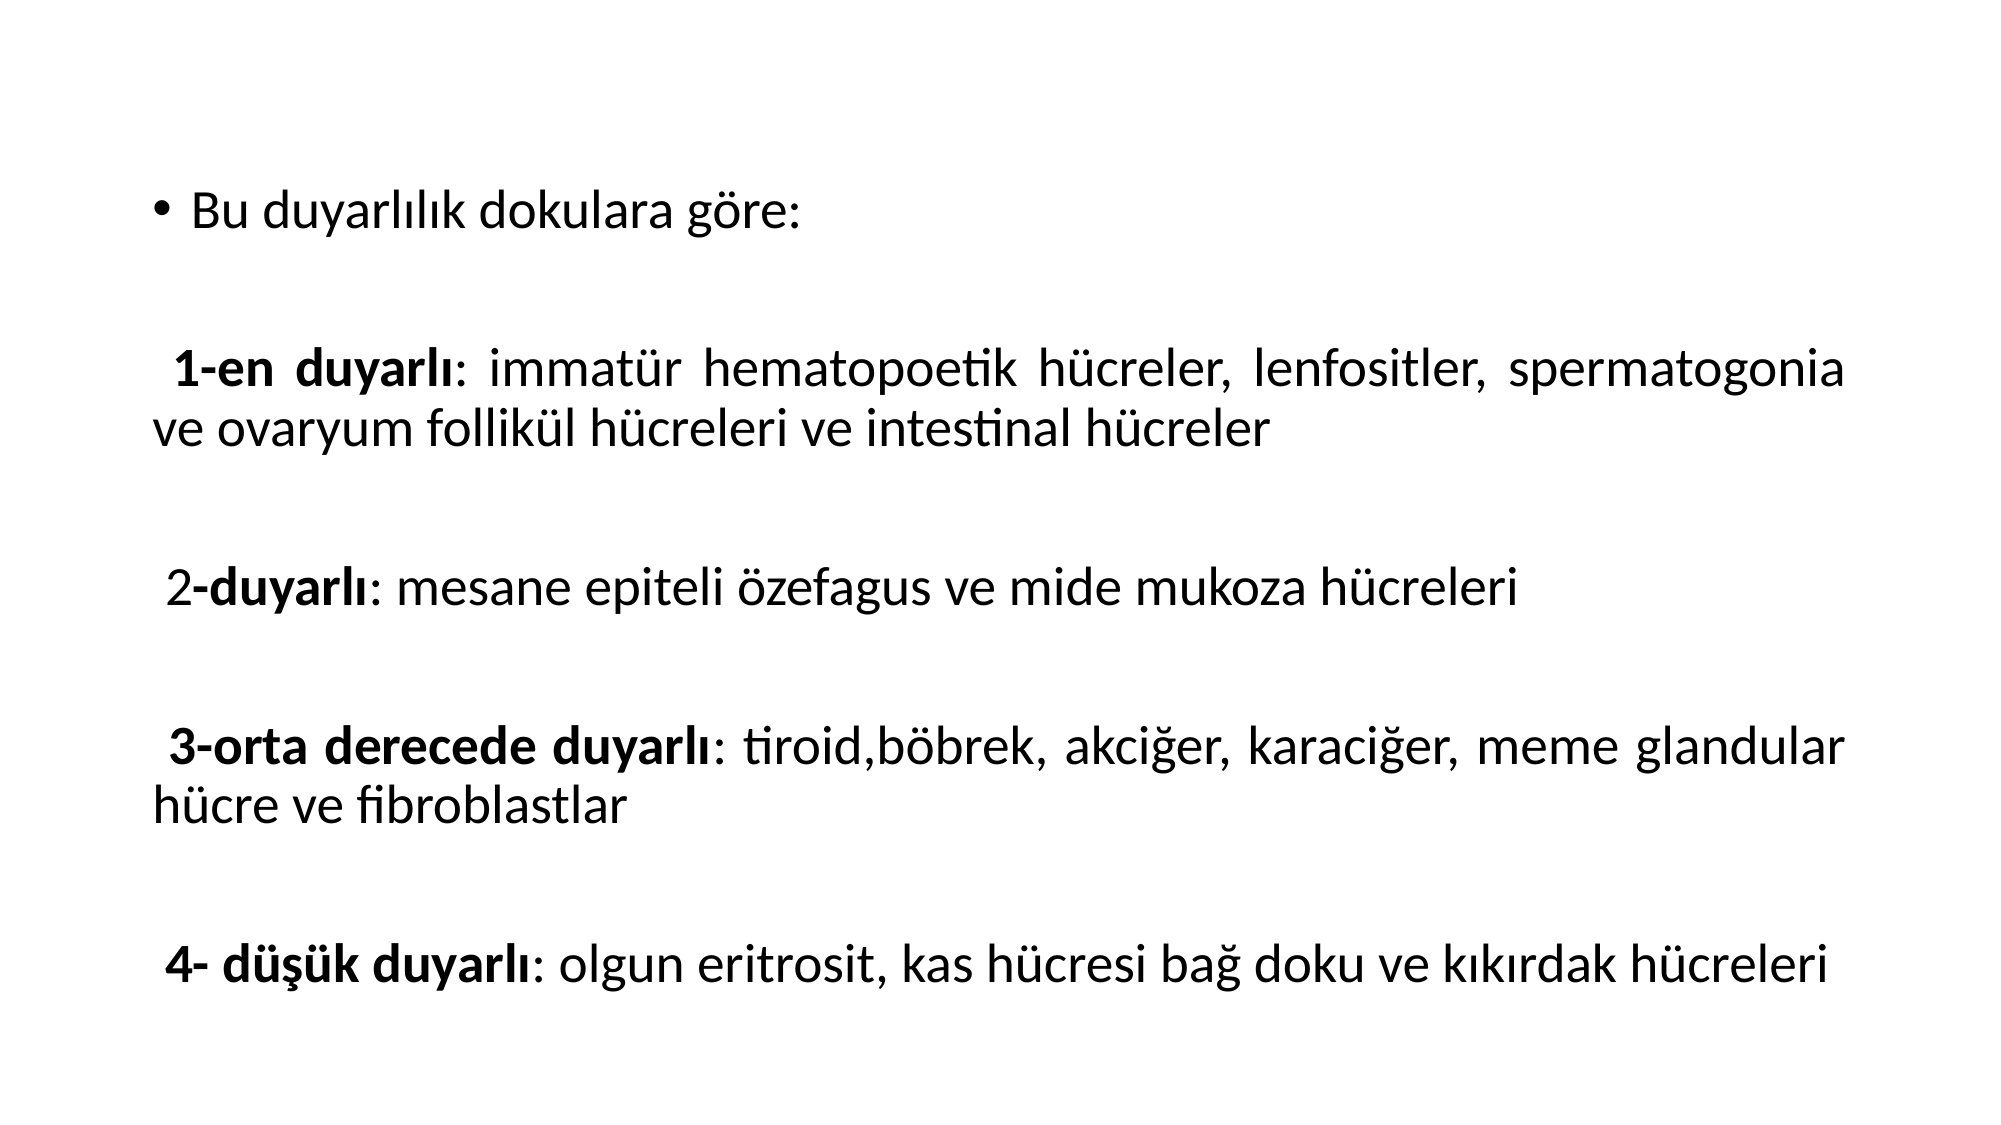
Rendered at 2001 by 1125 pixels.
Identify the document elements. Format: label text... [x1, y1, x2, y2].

list Bu duyarlılık dokulara göre: 1-en duyarlı: immatür hematopoetik hücreler, lenfositler, spermatogonia ve ovaryum follikül hücreleri ve intestinal hücreler 2-duyarlı: mesane epiteli özefagus ve mide mukoza hücreleri 3-orta derecede duyarlı: tiroid,böbrek, akciğer, karaciğer, meme glandular hücre ve fibroblastlar 4- düşük duyarlı: olgun eritrosit, kas hücresi bağ doku ve kıkırdak hücreleri [137, 172, 1863, 1014]
